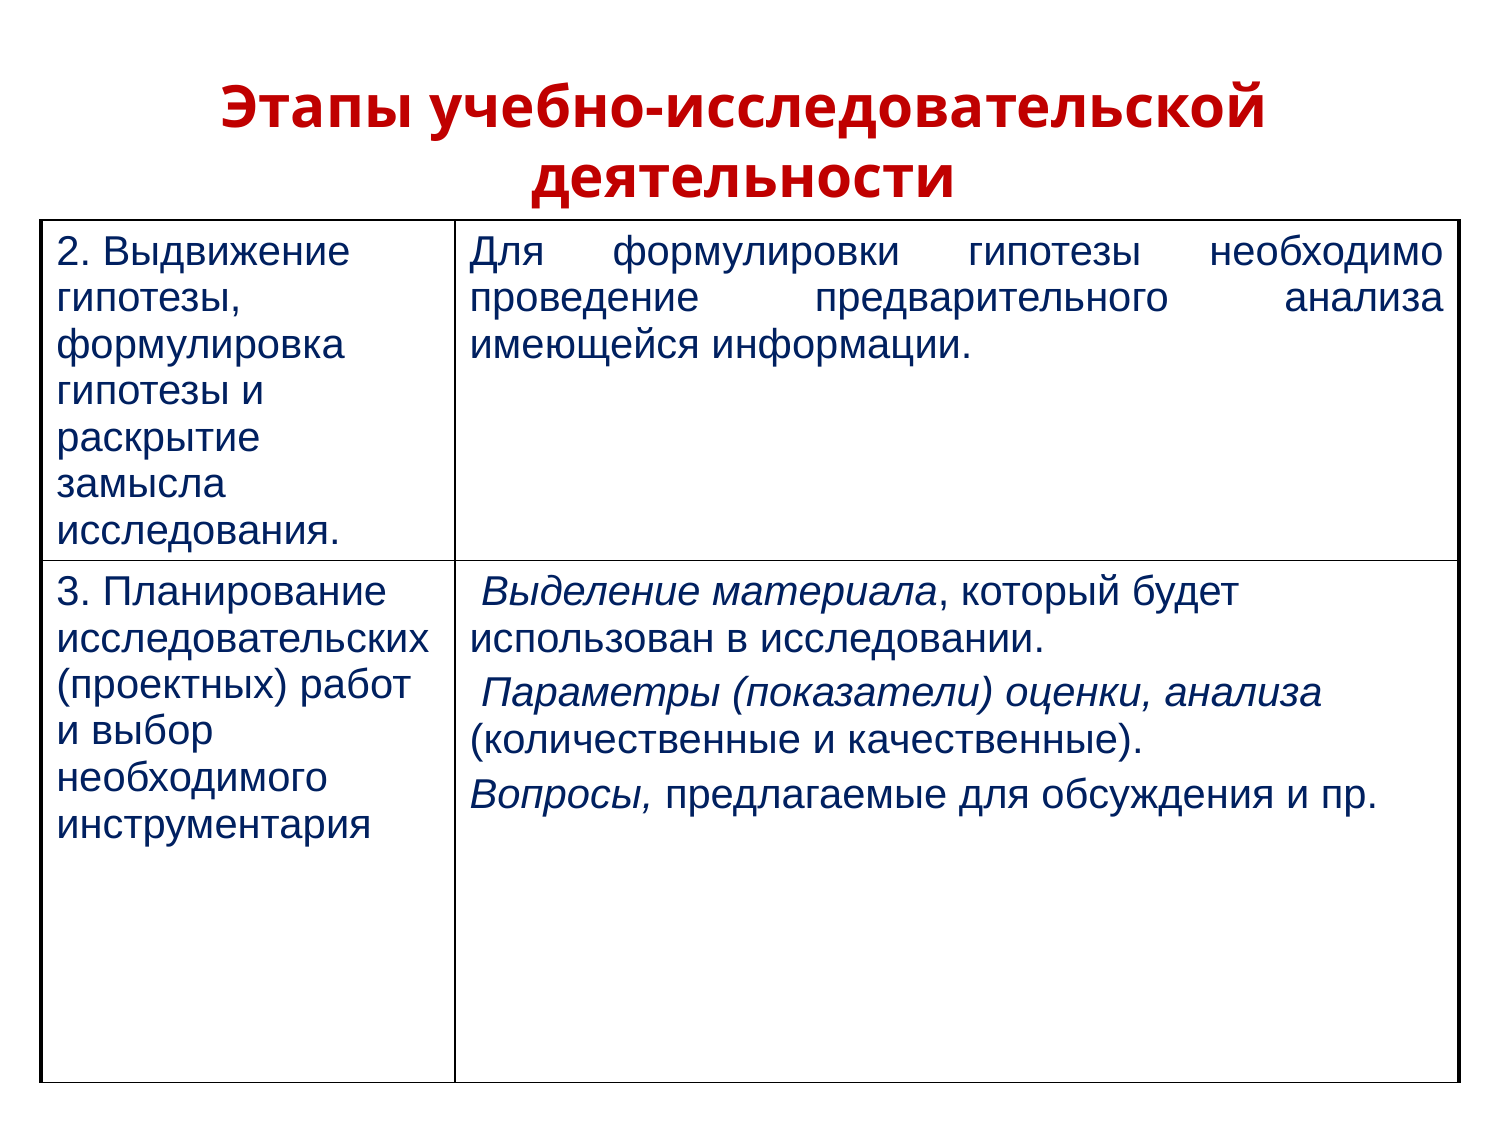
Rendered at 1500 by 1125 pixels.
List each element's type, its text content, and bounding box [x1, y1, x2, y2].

title Этапы учебно-исследовательской деятельности [23, 44, 1466, 233]
table_cell Выделение материала, который будет использован в исследовании. Параметры (показатели) оценки, анализа (количественные и качественные). Вопросы, предлагаемые для обсуждения и пр. [456, 561, 1457, 1082]
table_cell 3. Планирование исследовательских (проектных) работ и выбор необходимого инструментария [43, 561, 454, 1082]
table_header Для формулировки гипотезы необходимо проведение предварительного анализа имеющейся информации. [456, 221, 1457, 560]
table_header 2. Выдвижение гипотезы, формулировка гипотезы и раскрытие замысла исследования. [43, 221, 454, 560]
